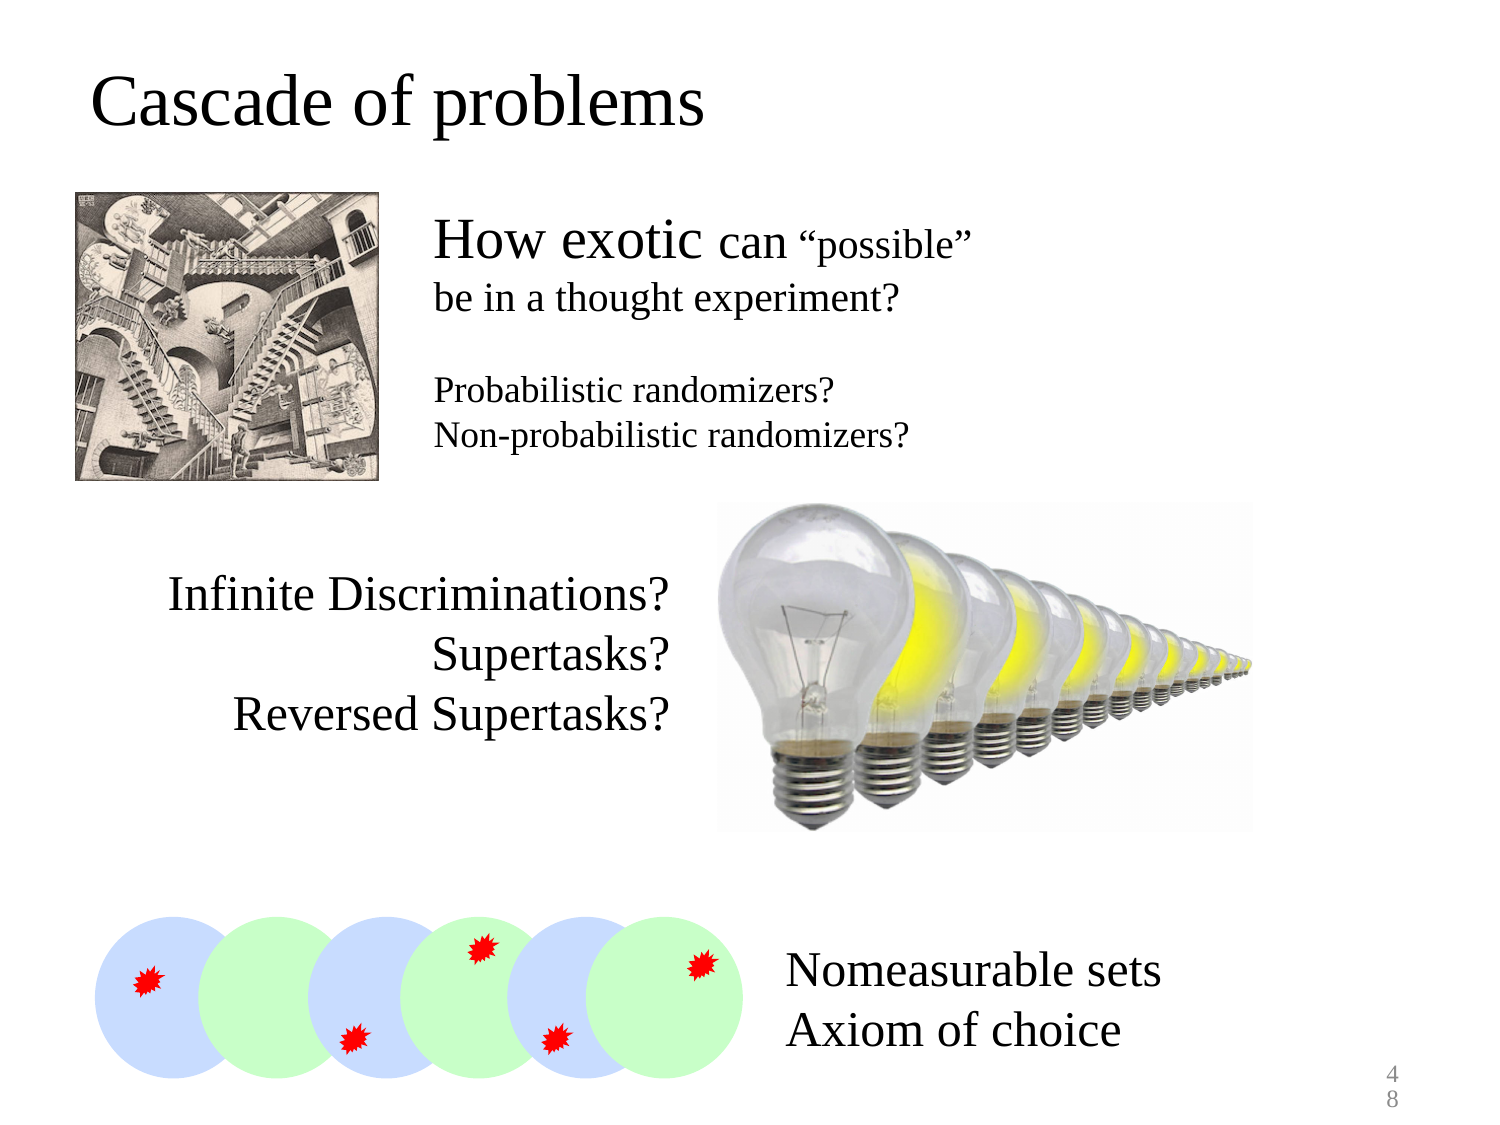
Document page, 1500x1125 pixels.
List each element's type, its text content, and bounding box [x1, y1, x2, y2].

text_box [94, 916, 1184, 1079]
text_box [151, 502, 1253, 833]
text_box How exotic can “possible” be in a thought experiment? Probabilistic randomizers? Non-probabilistic randomizers? [418, 192, 1017, 463]
slide_number 48 [1371, 1042, 1425, 1103]
title Cascade of problems [75, 44, 821, 149]
picture [74, 192, 379, 482]
